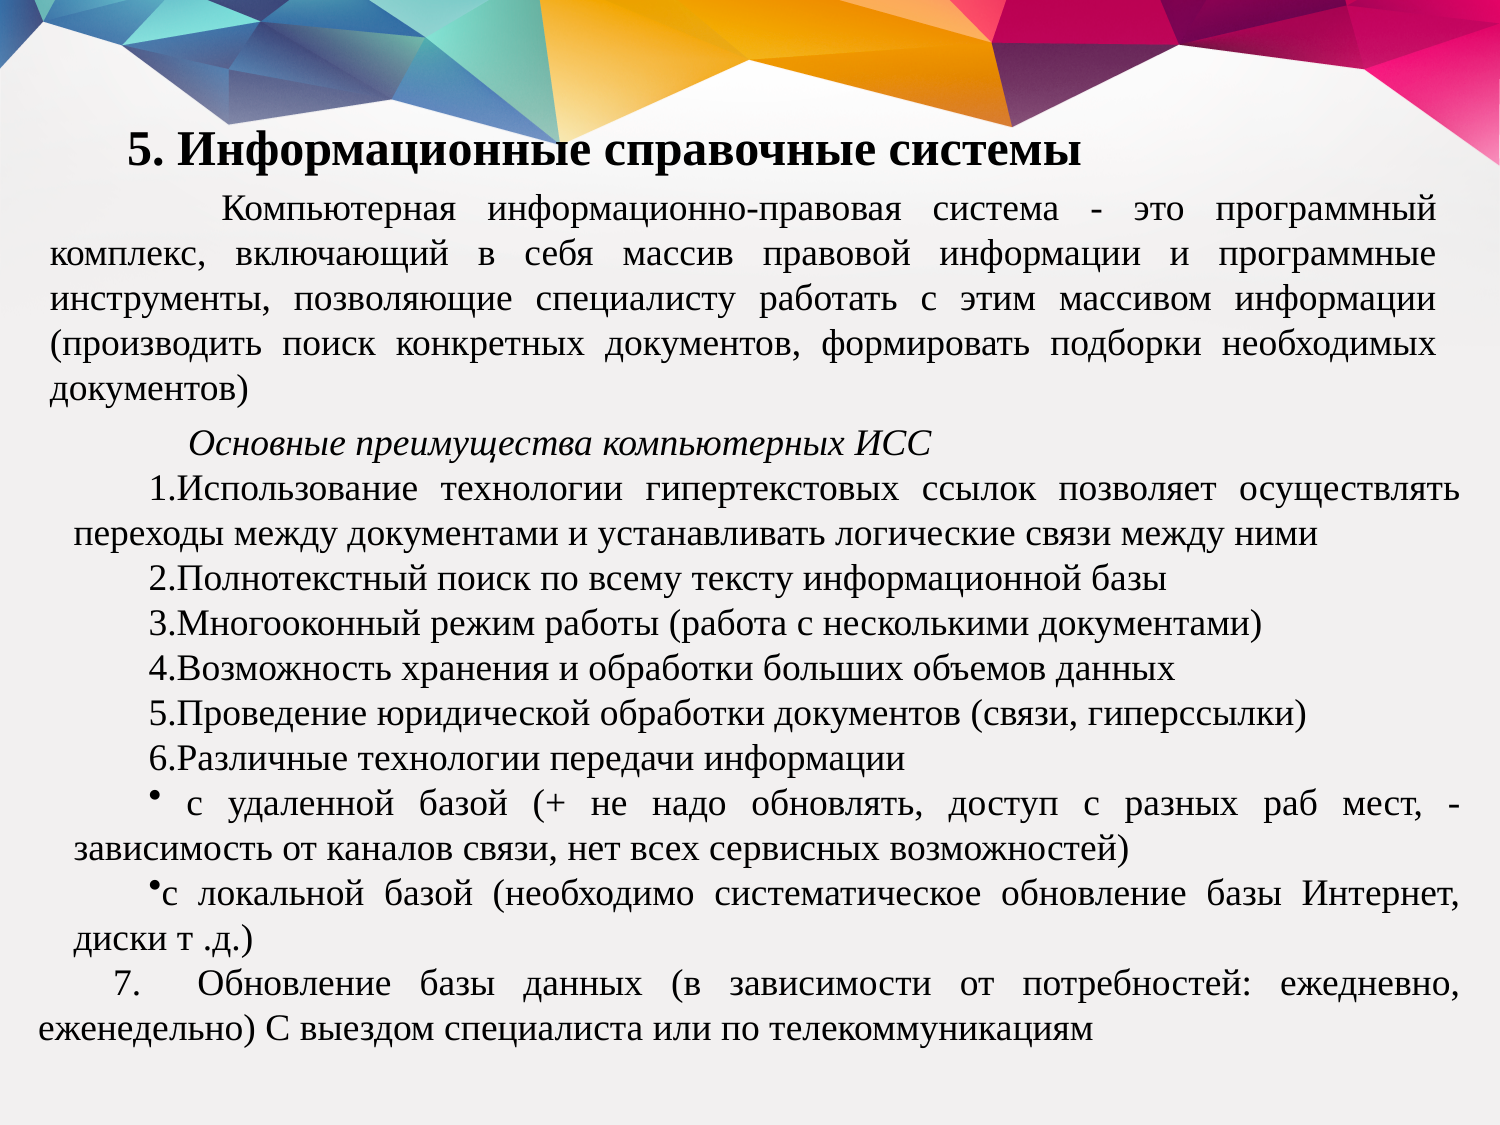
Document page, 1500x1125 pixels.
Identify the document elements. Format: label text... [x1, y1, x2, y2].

text_box Компьютерная информационно-правовая система - это программный комплекс, включающий в себя массив правовой информации и программные инструменты, позволяющие специалисту работать с этим массивом информации (производить поиск конкретных документов, формировать подборки необходимых документов) [35, 175, 1453, 410]
picture [0, 0, 1500, 1125]
text_box 5. Информационные справочные системы [112, 105, 1500, 186]
text_box Основные преимущества компьютерных ИСС Использование технологии гипертекстовых ссылок позволяет осуществлять переходы между документами и устанавливать логические связи между ними Полнотекстный поиск по всему тексту информационной базы Многооконный режим работы (работа с несколькими документами) Возможность хранения и обработки больших объемов данных Проведение юридической обработки документов (связи, гиперссылки) Различные технологии передачи информации с удаленной базой (+ не надо обновлять, доступ с разных раб мест, - зависимость от каналов связи, нет всех сервисных возможностей) с локальной базой (необходимо систематическое обновление базы Интернет, диски т .д.) 7. Обновление базы данных (в зависимости от потребностей: ежедневно, еженедельно) С выездом специалиста или по телекоммуникациям [23, 410, 1477, 1100]
